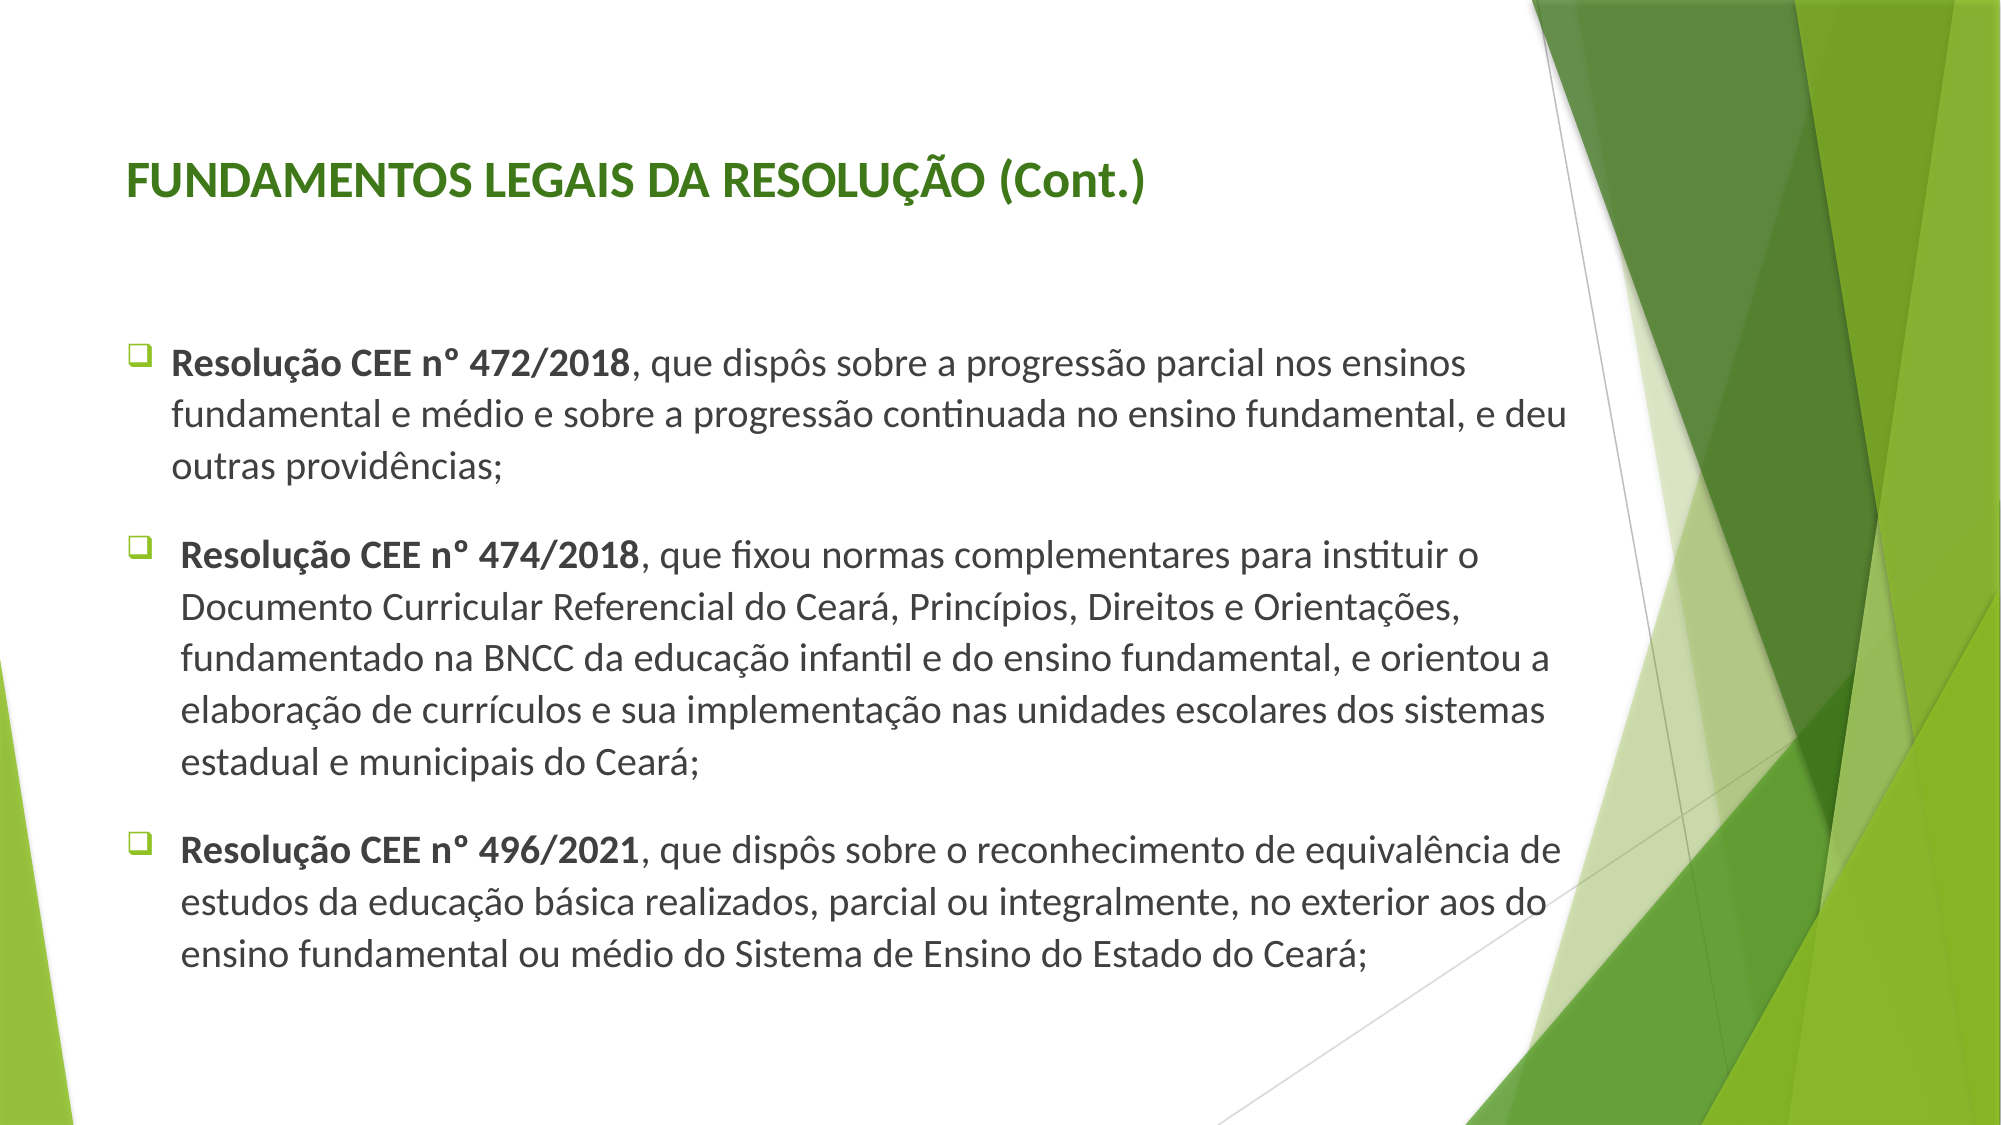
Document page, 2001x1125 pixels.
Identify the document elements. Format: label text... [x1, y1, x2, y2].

list FUNDAMENTOS LEGAIS DA RESOLUÇÃO (Cont.) Resolução CEE nº 472/2018, que dispôs sobre a progressão parcial nos ensinos fundamental e médio e sobre a progressão continuada no ensino fundamental, e deu outras providências; Resolução CEE nº 474/2018, que fixou normas complementares para instituir o Documento Curricular Referencial do Ceará, Princípios, Direitos e Orientações, fundamentado na BNCC da educação infantil e do ensino fundamental, e orientou a elaboração de currículos e sua implementação nas unidades escolares dos sistemas estadual e municipais do Ceará; Resolução CEE nº 496/2021, que dispôs sobre o reconhecimento de equivalência de estudos da educação básica realizados, parcial ou integralmente, no exterior aos do ensino fundamental ou médio do Sistema de Ensino do Estado do Ceará; [111, 132, 1587, 992]
